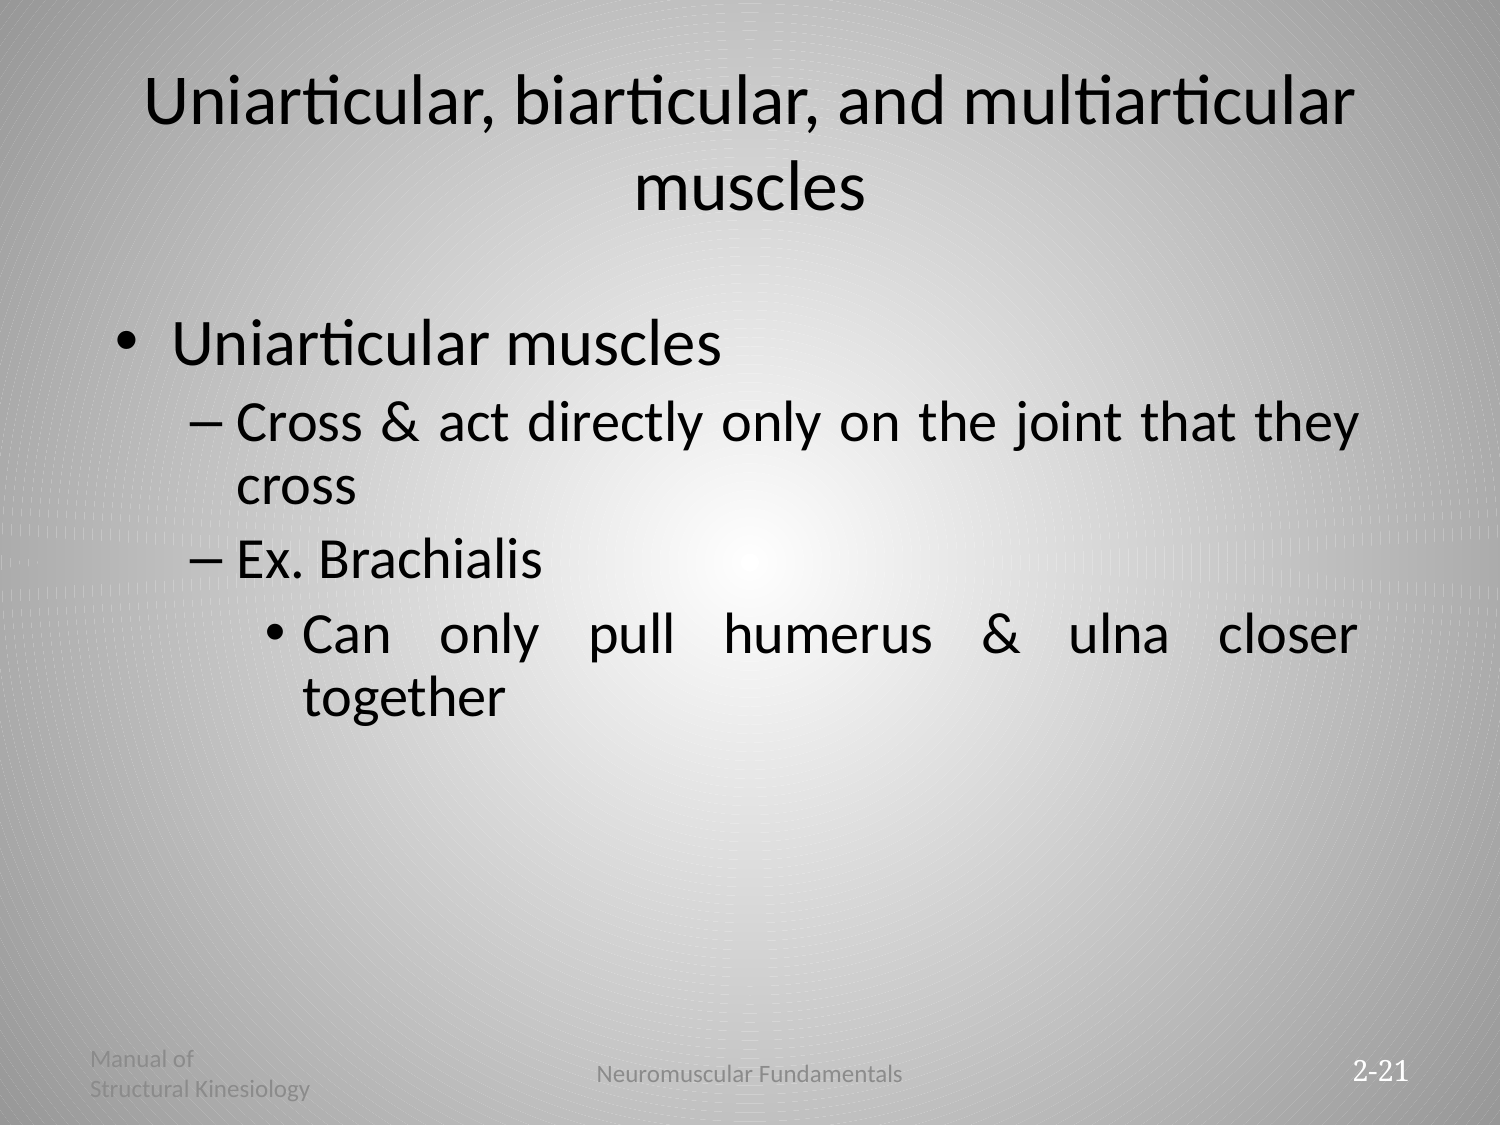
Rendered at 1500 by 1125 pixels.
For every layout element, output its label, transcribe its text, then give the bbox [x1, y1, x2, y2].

text_box [62, 43, 1338, 225]
footer Neuromuscular Fundamentals [512, 1042, 988, 1103]
title Uniarticular, biarticular, and multiarticular muscles [75, 45, 1425, 233]
slide_number Manual of Structural Kinesiology [75, 1042, 425, 1103]
slide_number 2-21 [1074, 1042, 1425, 1103]
list Uniarticular muscles Cross & act directly only on the joint that they cross Ex. Brachialis Can only pull humerus & ulna closer together [99, 299, 1375, 1013]
